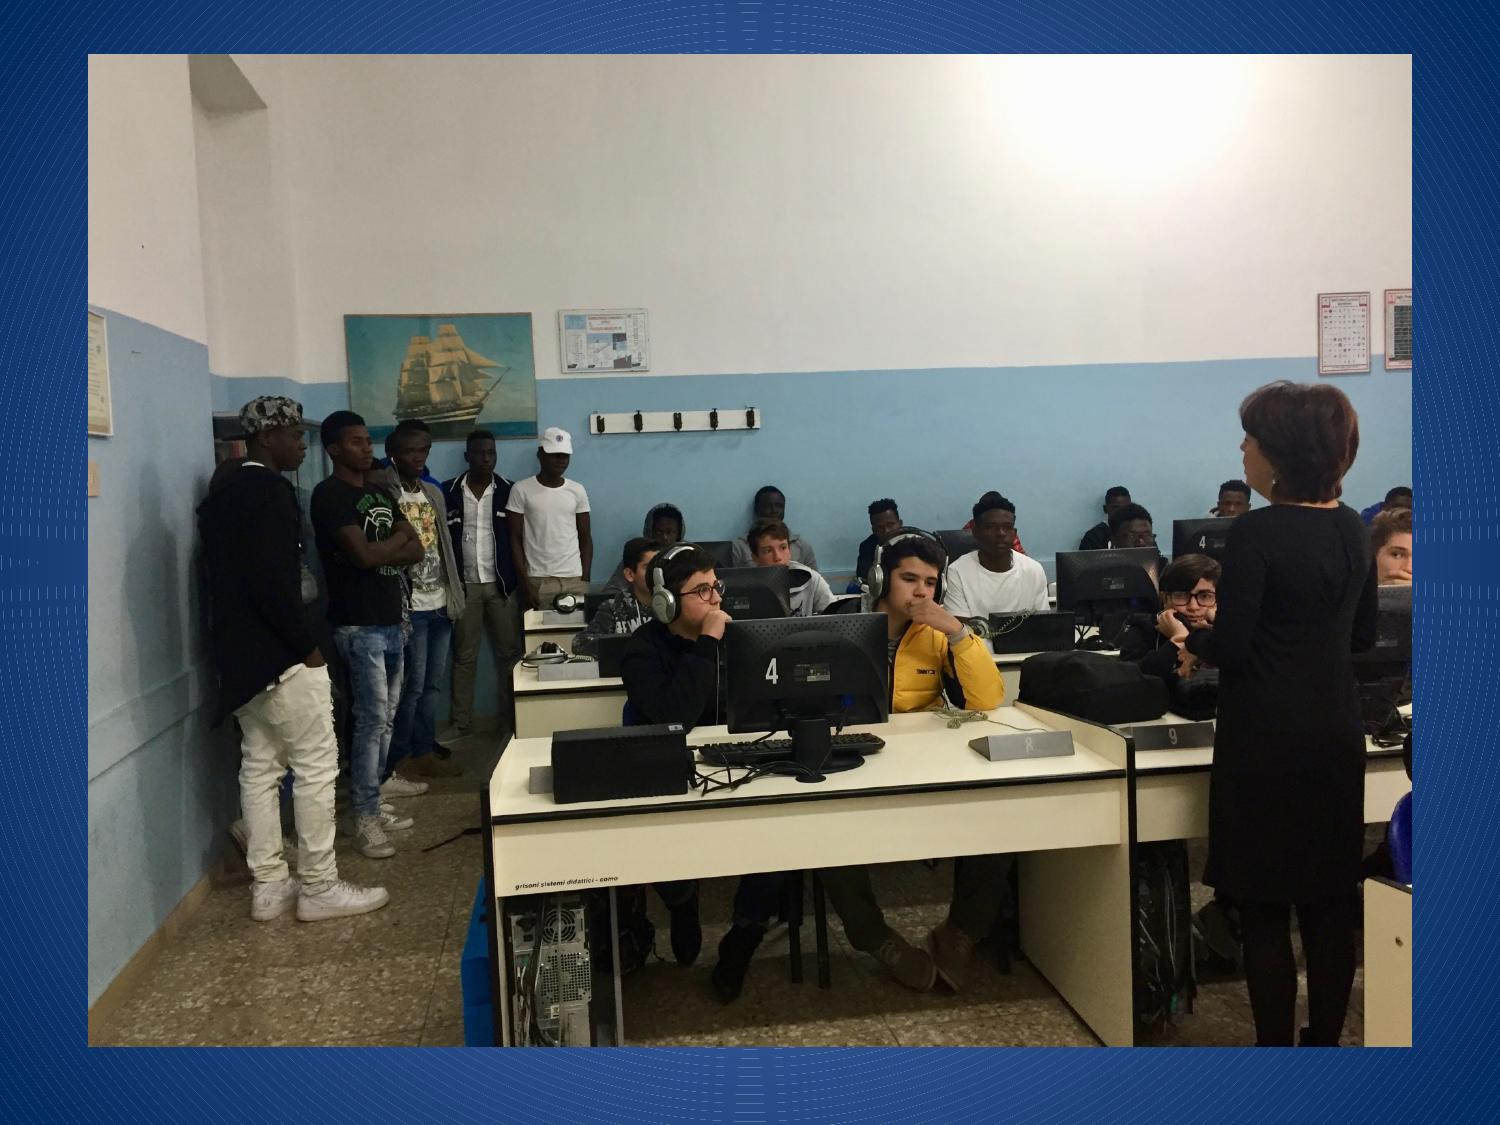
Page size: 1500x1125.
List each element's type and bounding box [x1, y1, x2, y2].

list [88, 54, 1412, 1047]
